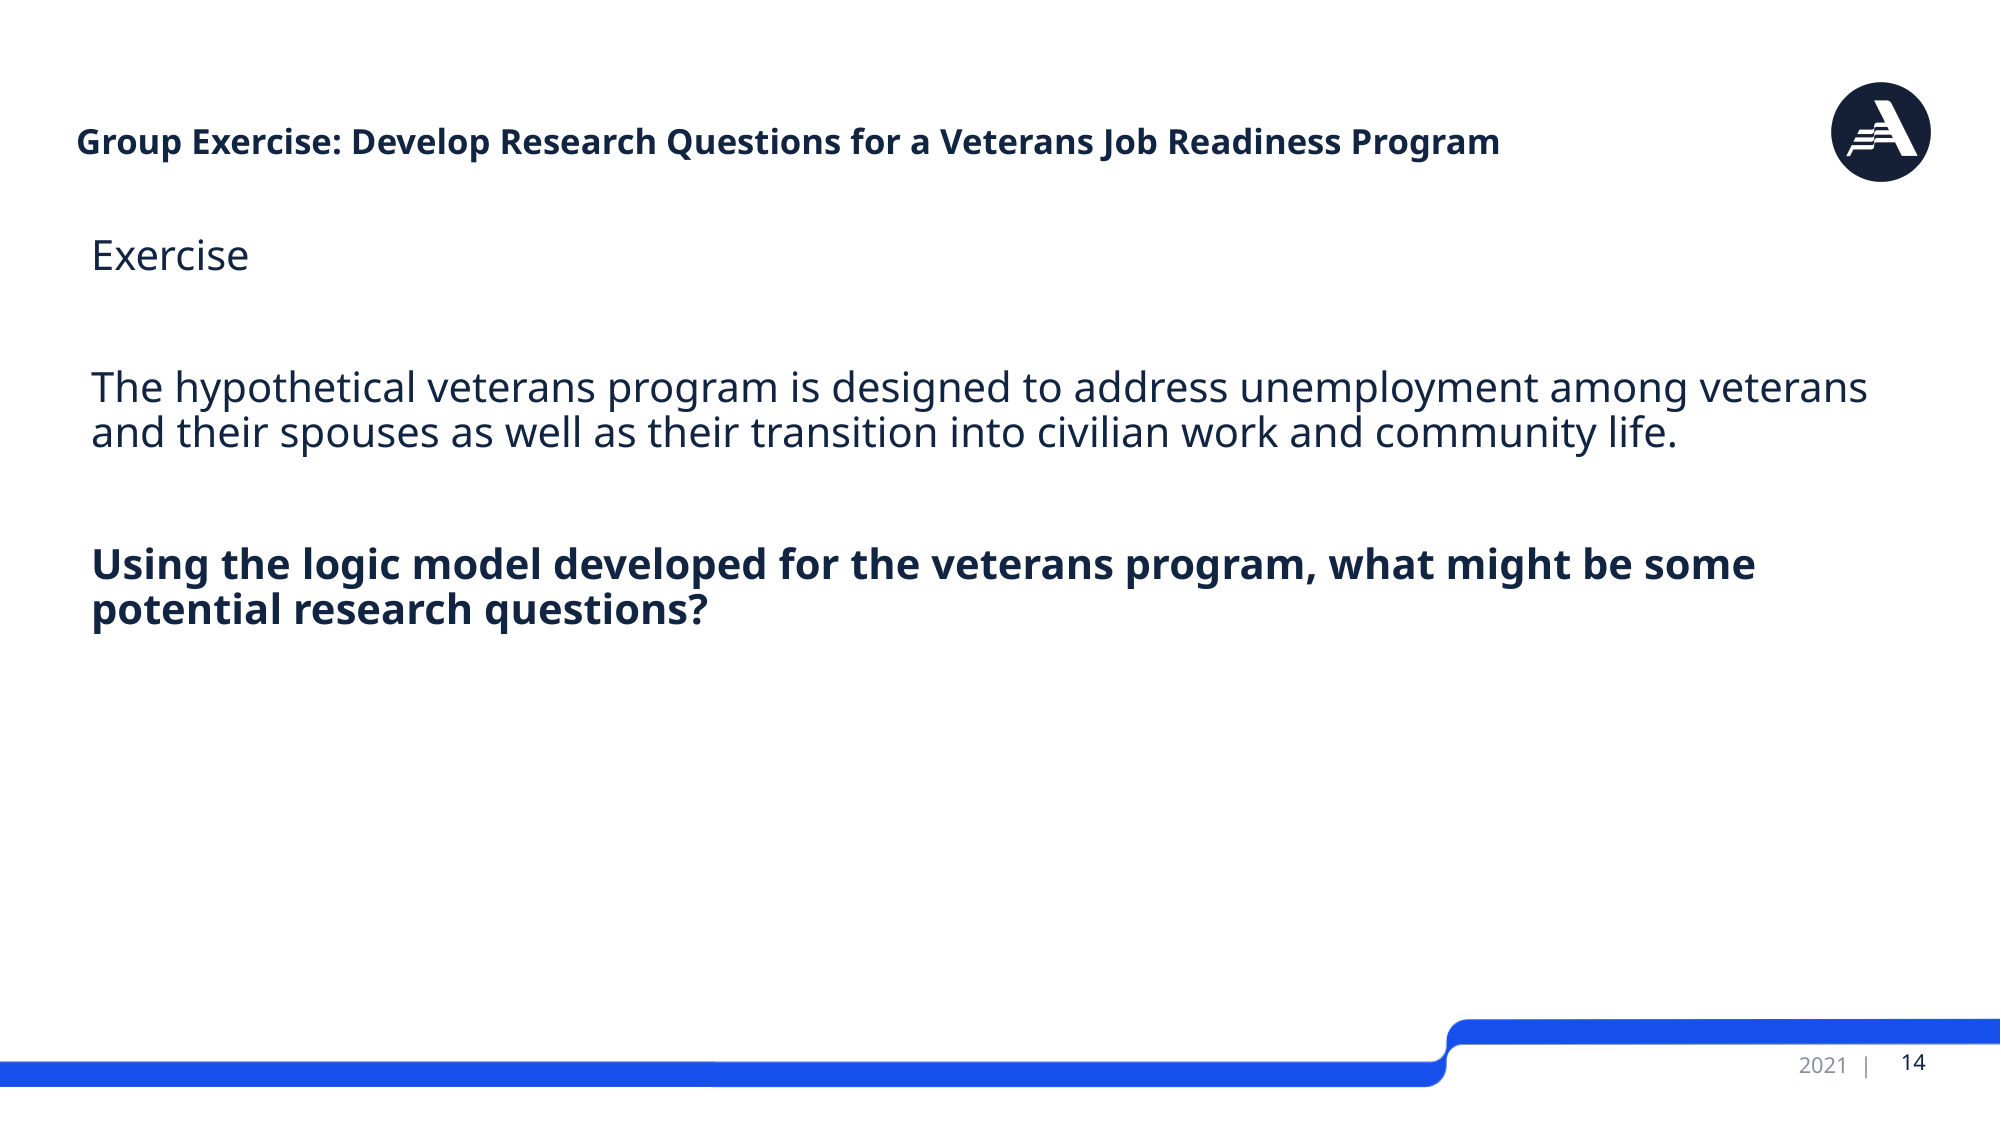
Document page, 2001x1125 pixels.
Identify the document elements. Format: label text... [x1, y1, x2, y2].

slide_number 14 [1889, 1052, 1938, 1075]
picture [1831, 82, 1931, 182]
title Group Exercise: Develop Research Questions for a Veterans Job Readiness Program [76, 93, 1509, 162]
slide_number 2021 | [1750, 1053, 1888, 1076]
picture [0, 1018, 2000, 1088]
list Exercise The hypothetical veterans program is designed to address unemployment among veterans and their spouses as well as their transition into civilian work and community life. Using the logic model developed for the veterans program, what might be some potential research questions? [76, 226, 1921, 936]
